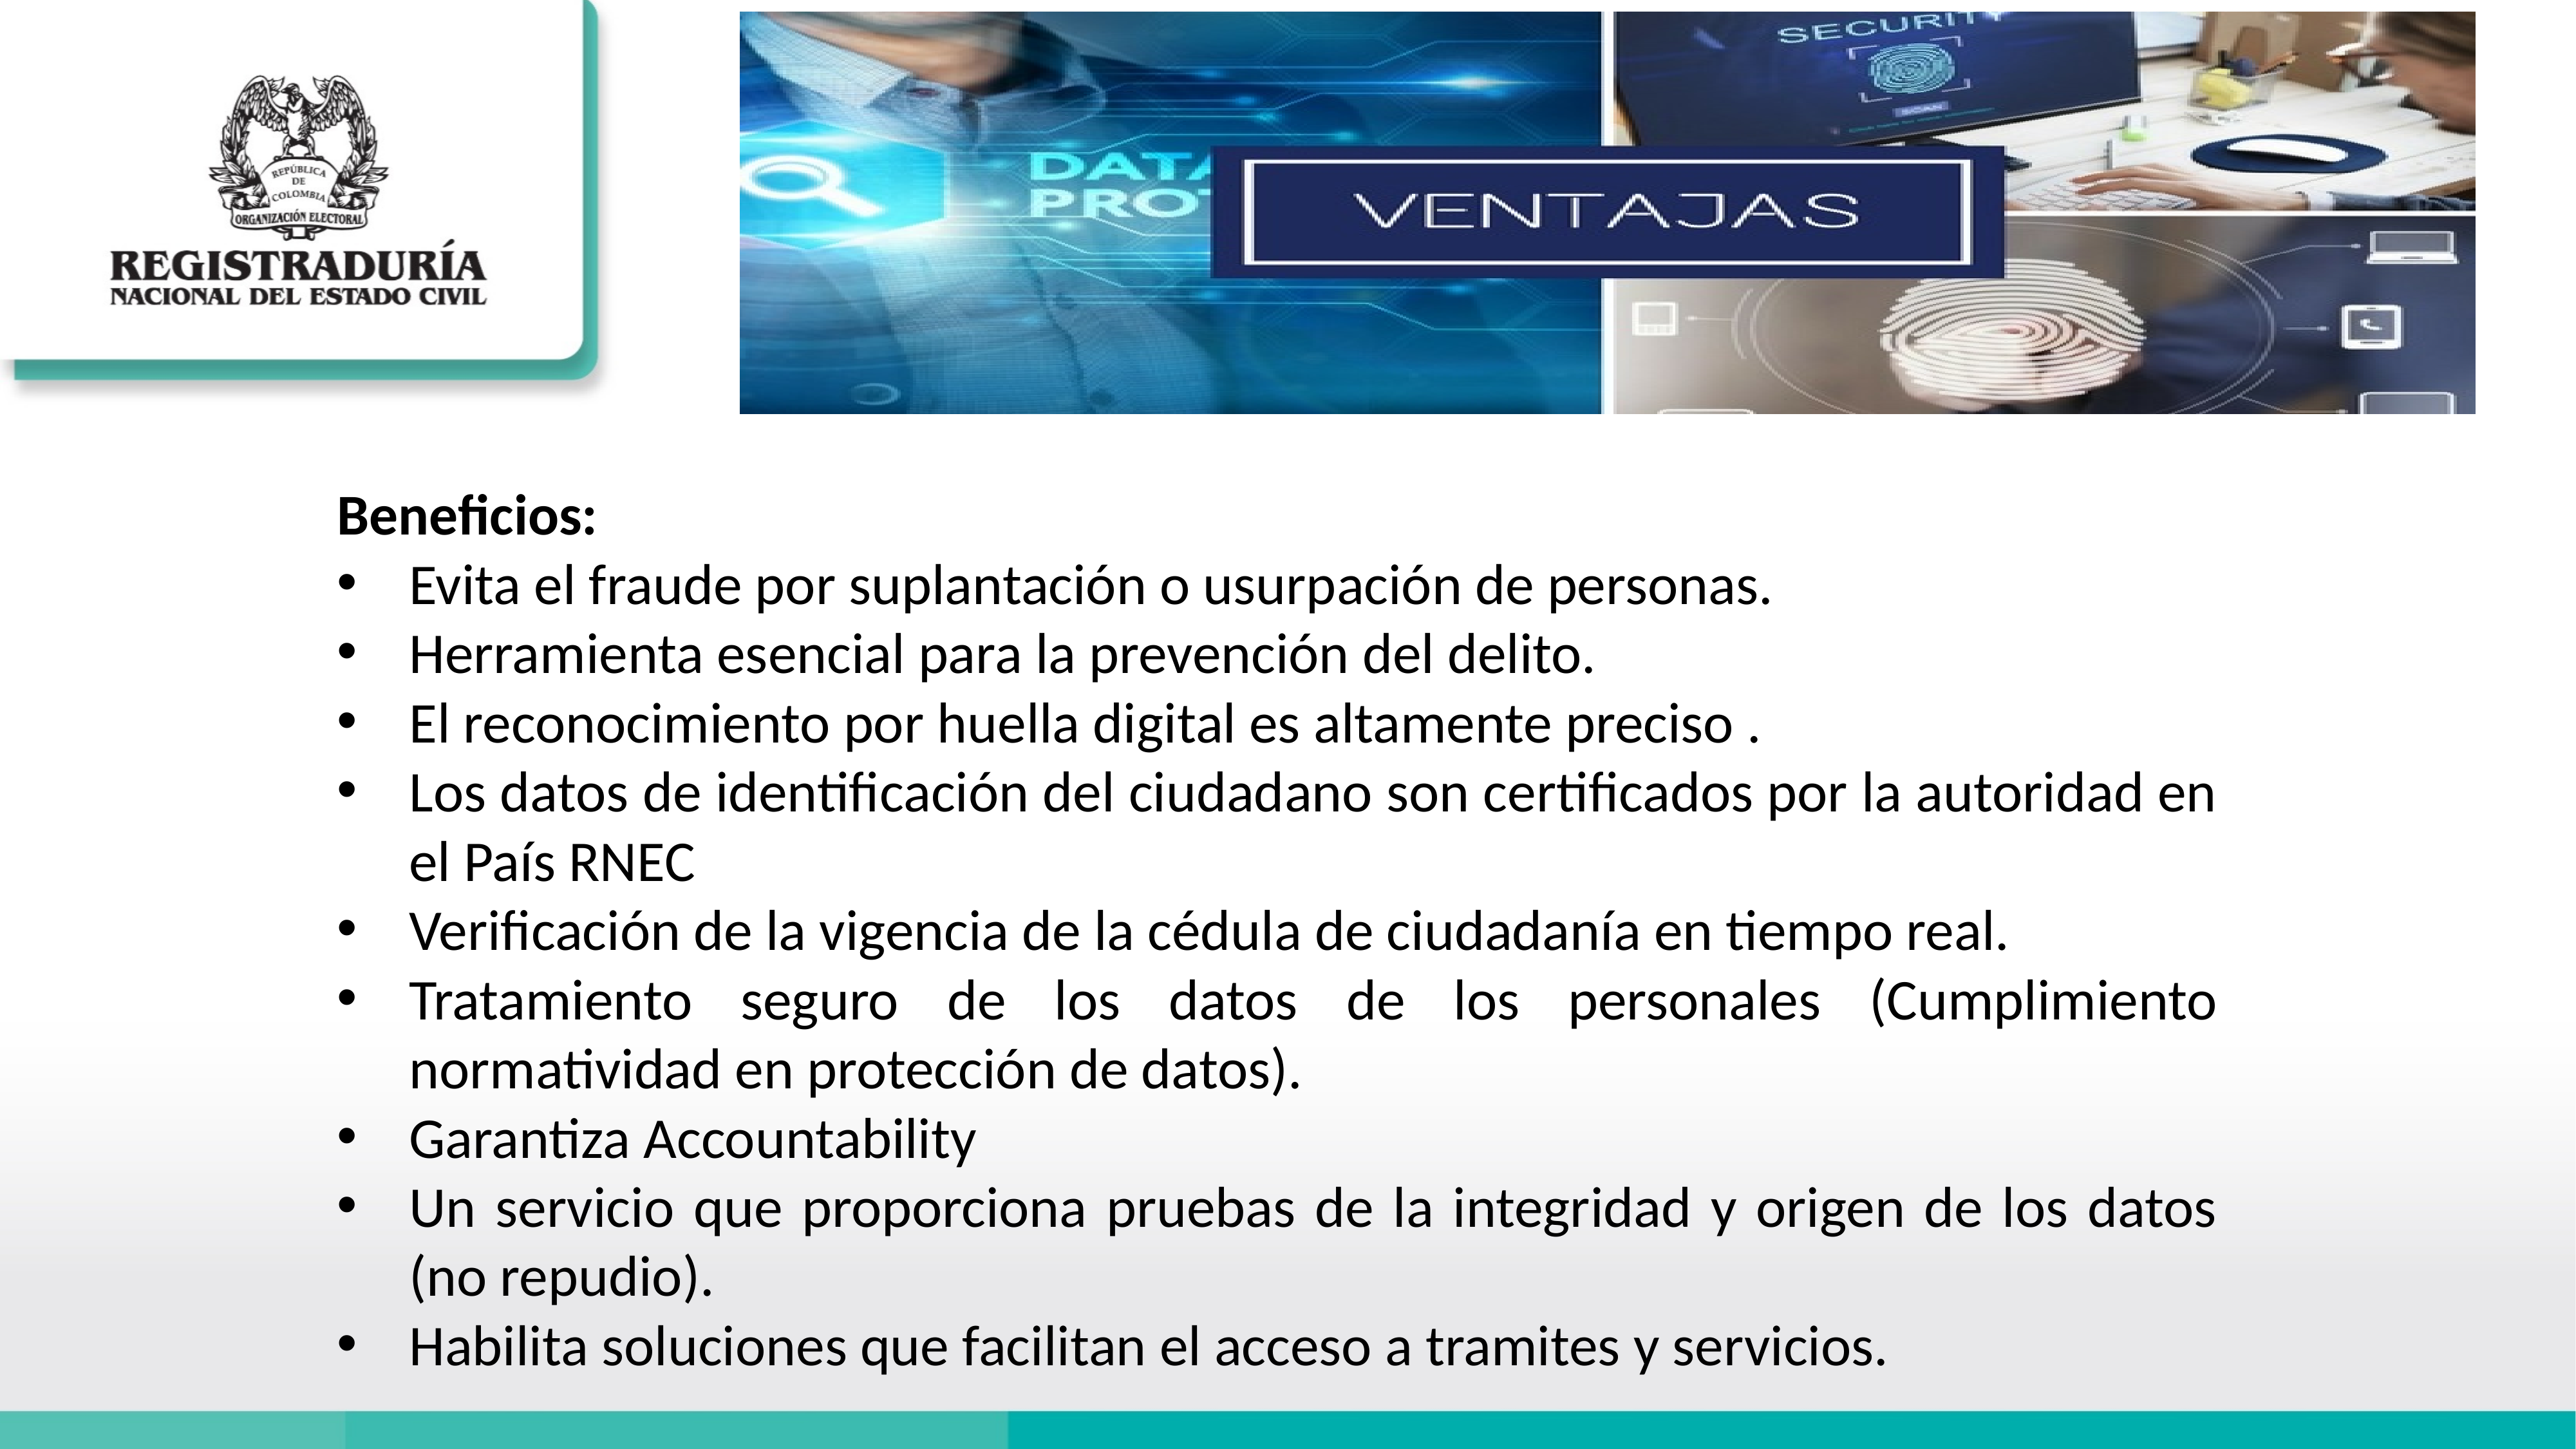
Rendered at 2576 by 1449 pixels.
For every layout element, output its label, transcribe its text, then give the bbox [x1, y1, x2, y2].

text_box Beneficios: Evita el fraude por suplantación o usurpación de personas. Herramienta esencial para la prevención del delito. El reconocimiento por huella digital es altamente preciso . Los datos de identificación del ciudadano son certificados por la autoridad en el País RNEC Verificación de la vigencia de la cédula de ciudadanía en tiempo real. Tratamiento seguro de los datos de los personales (Cumplimiento normatividad en protección de datos). Garantiza Accountability Un servicio que proporciona pruebas de la integridad y origen de los datos (no repudio). Habilita soluciones que facilitan el acceso a tramites y servicios. [314, 466, 2241, 1449]
picture [0, 0, 2576, 1449]
